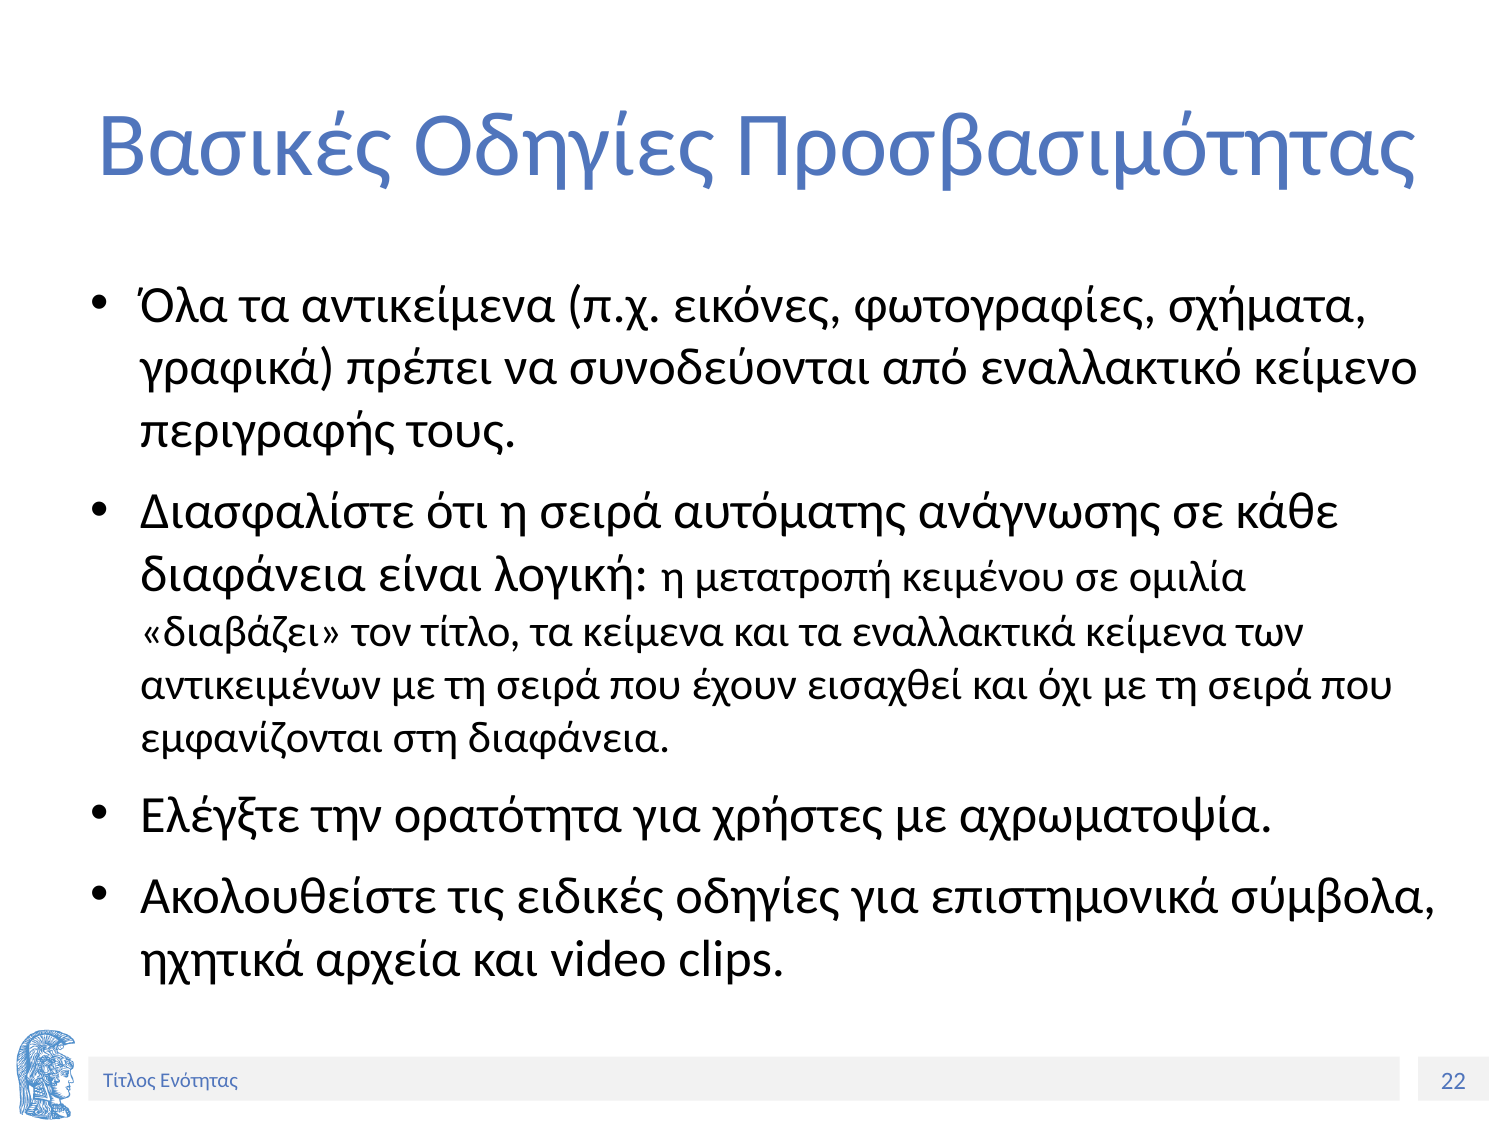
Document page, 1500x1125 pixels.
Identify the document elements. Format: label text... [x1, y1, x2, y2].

picture [9, 1026, 81, 1120]
list Όλα τα αντικείμενα (π.χ. εικόνες, φωτογραφίες, σχήματα, γραφικά) πρέπει να συνοδεύονται από εναλλακτικό κείμενο περιγραφής τους. Διασφαλίστε ότι η σειρά αυτόματης ανάγνωσης σε κάθε διαφάνεια είναι λογική: η μετατροπή κειμένου σε ομιλία «διαβάζει» τον τίτλο, τα κείμενα και τα εναλλακτικά κείμενα των αντικειμένων με τη σειρά που έχουν εισαχθεί και όχι με τη σειρά που εμφανίζονται στη διαφάνεια. Ελέγξτε την ορατότητα για χρήστες με αχρωματοψία. Ακολουθείστε τις ειδικές οδηγίες για επιστημονικά σύμβολα, ηχητικά αρχεία και video clips. [75, 262, 1459, 1005]
title Βασικές Οδηγίες Προσβασιμότητας [45, 45, 1471, 233]
